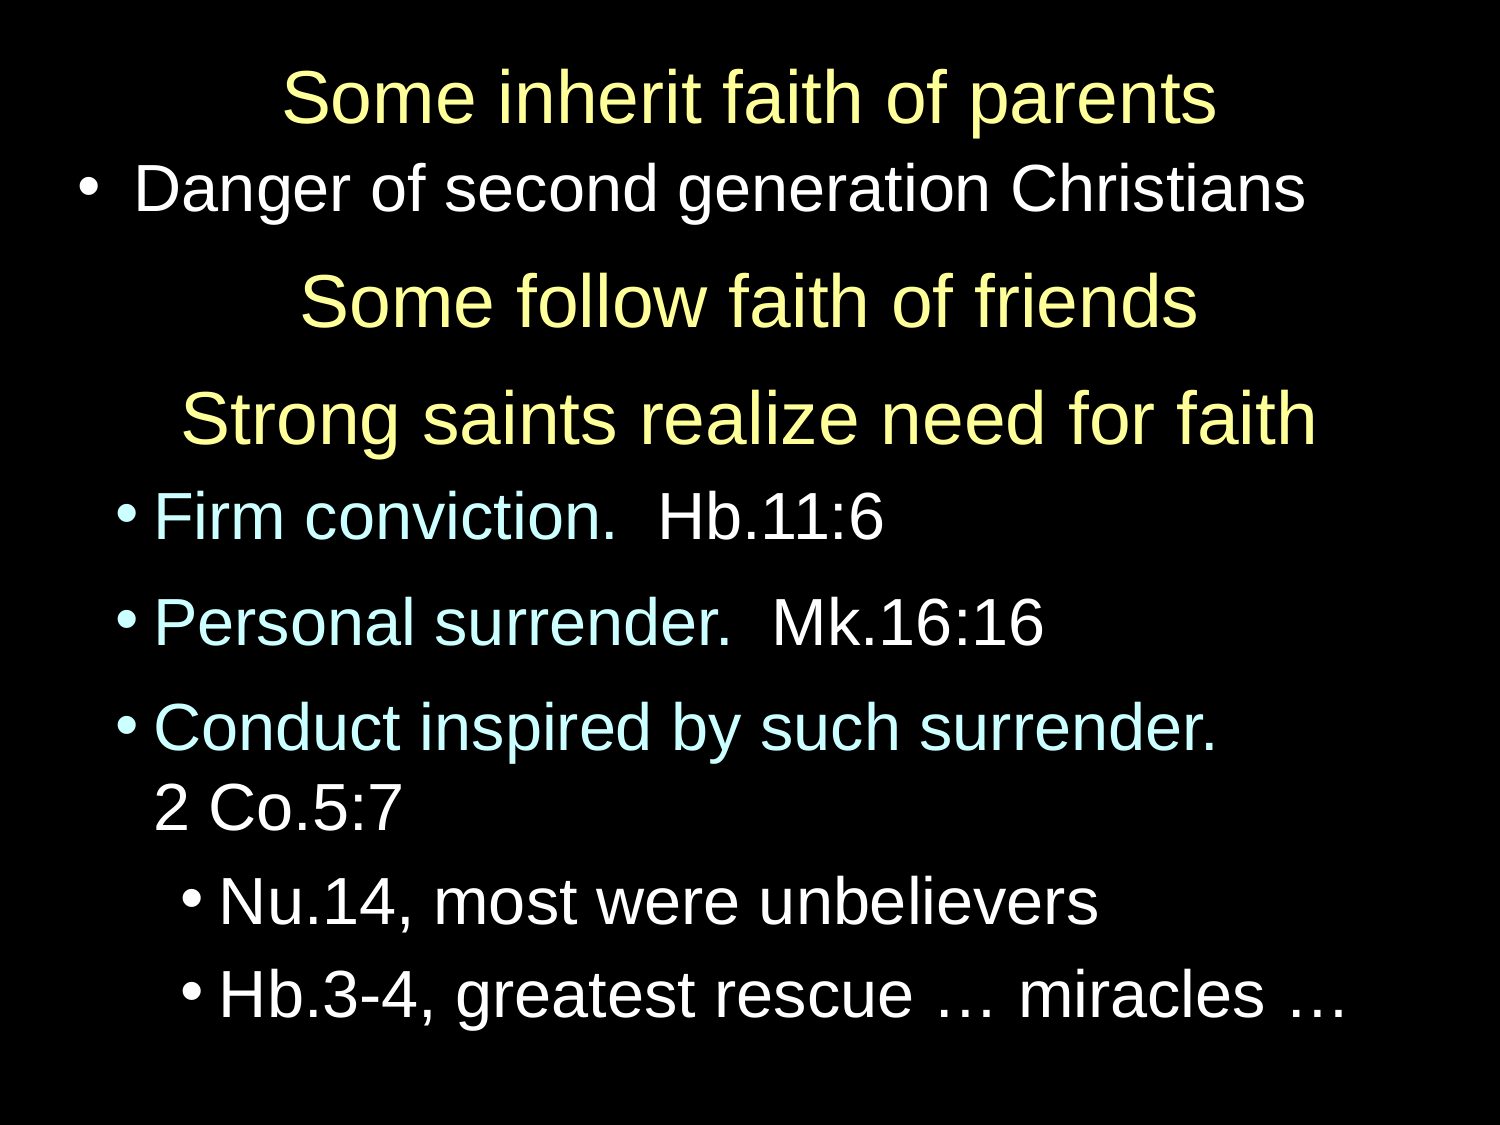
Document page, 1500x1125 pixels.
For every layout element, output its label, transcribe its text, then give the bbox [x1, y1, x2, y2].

title Some inherit faith of parents [75, 24, 1425, 137]
list Danger of second generation Christians Some follow faith of friends Strong saints realize need for faith Firm conviction. Hb.11:6 Personal surrender. Mk.16:16 Conduct inspired by such surrender. 2 Co.5:7 Nu.14, most were unbelievers Hb.3-4, greatest rescue … miracles … [62, 137, 1438, 1041]
